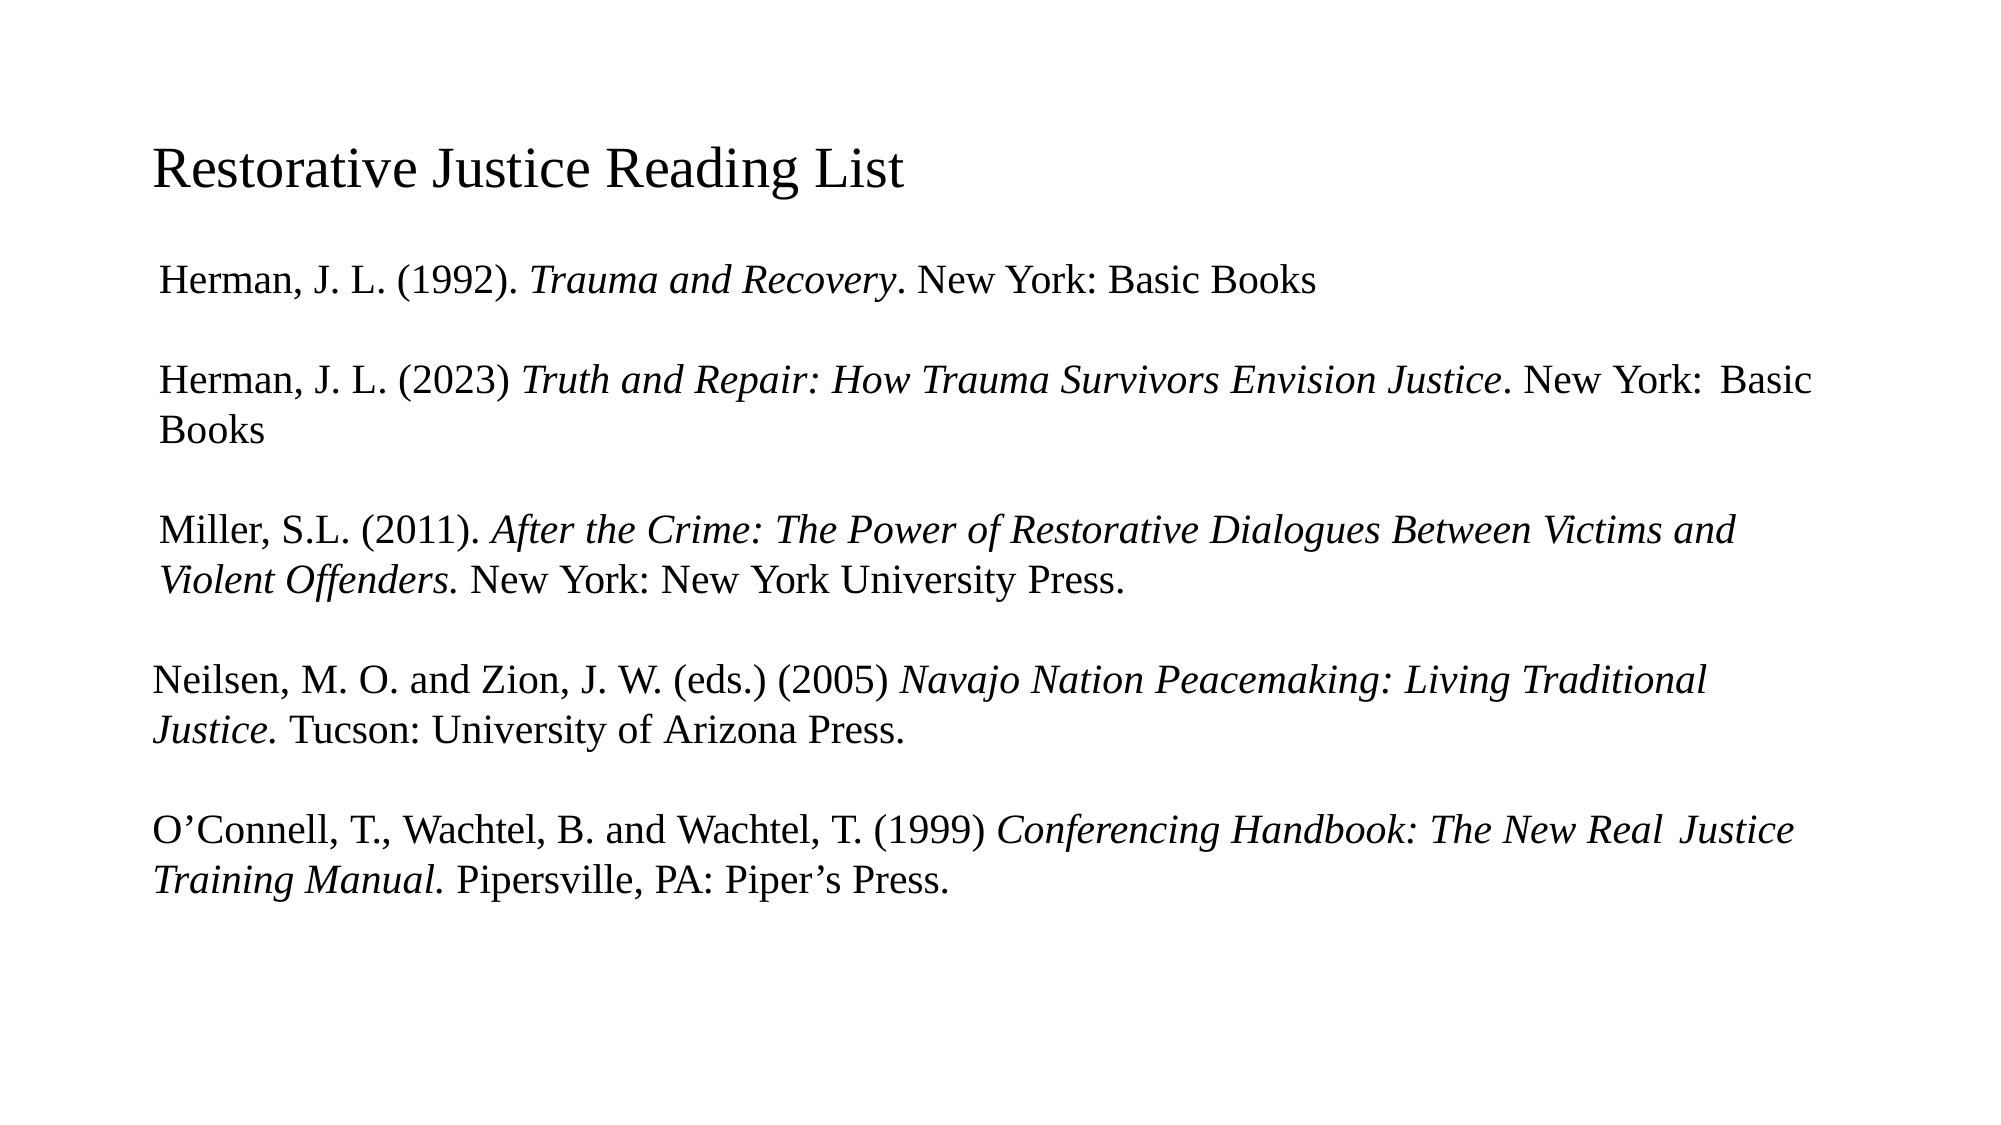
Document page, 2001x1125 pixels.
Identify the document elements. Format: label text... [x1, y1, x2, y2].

list Herman, J. L. (1992). Trauma and Recovery. New York: Basic Books Herman, J. L. (2023) Truth and Repair: How Trauma Survivors Envision Justice. New York: Basic Books Miller, S.L. (2011). After the Crime: The Power of Restorative Dialogues Between Victims and Violent Offenders. New York: New York University Press. Neilsen, M. O. and Zion, J. W. (eds.) (2005) Navajo Nation Peacemaking: Living Traditional Justice. Tucson: University of Arizona Press. O’Connell, T., Wachtel, B. and Wachtel, T. (1999) Conferencing Handbook: The New Real Justice Training Manual. Pipersville, PA: Piper’s Press. [137, 243, 1886, 1066]
title Restorative Justice Reading List [137, 59, 1863, 243]
